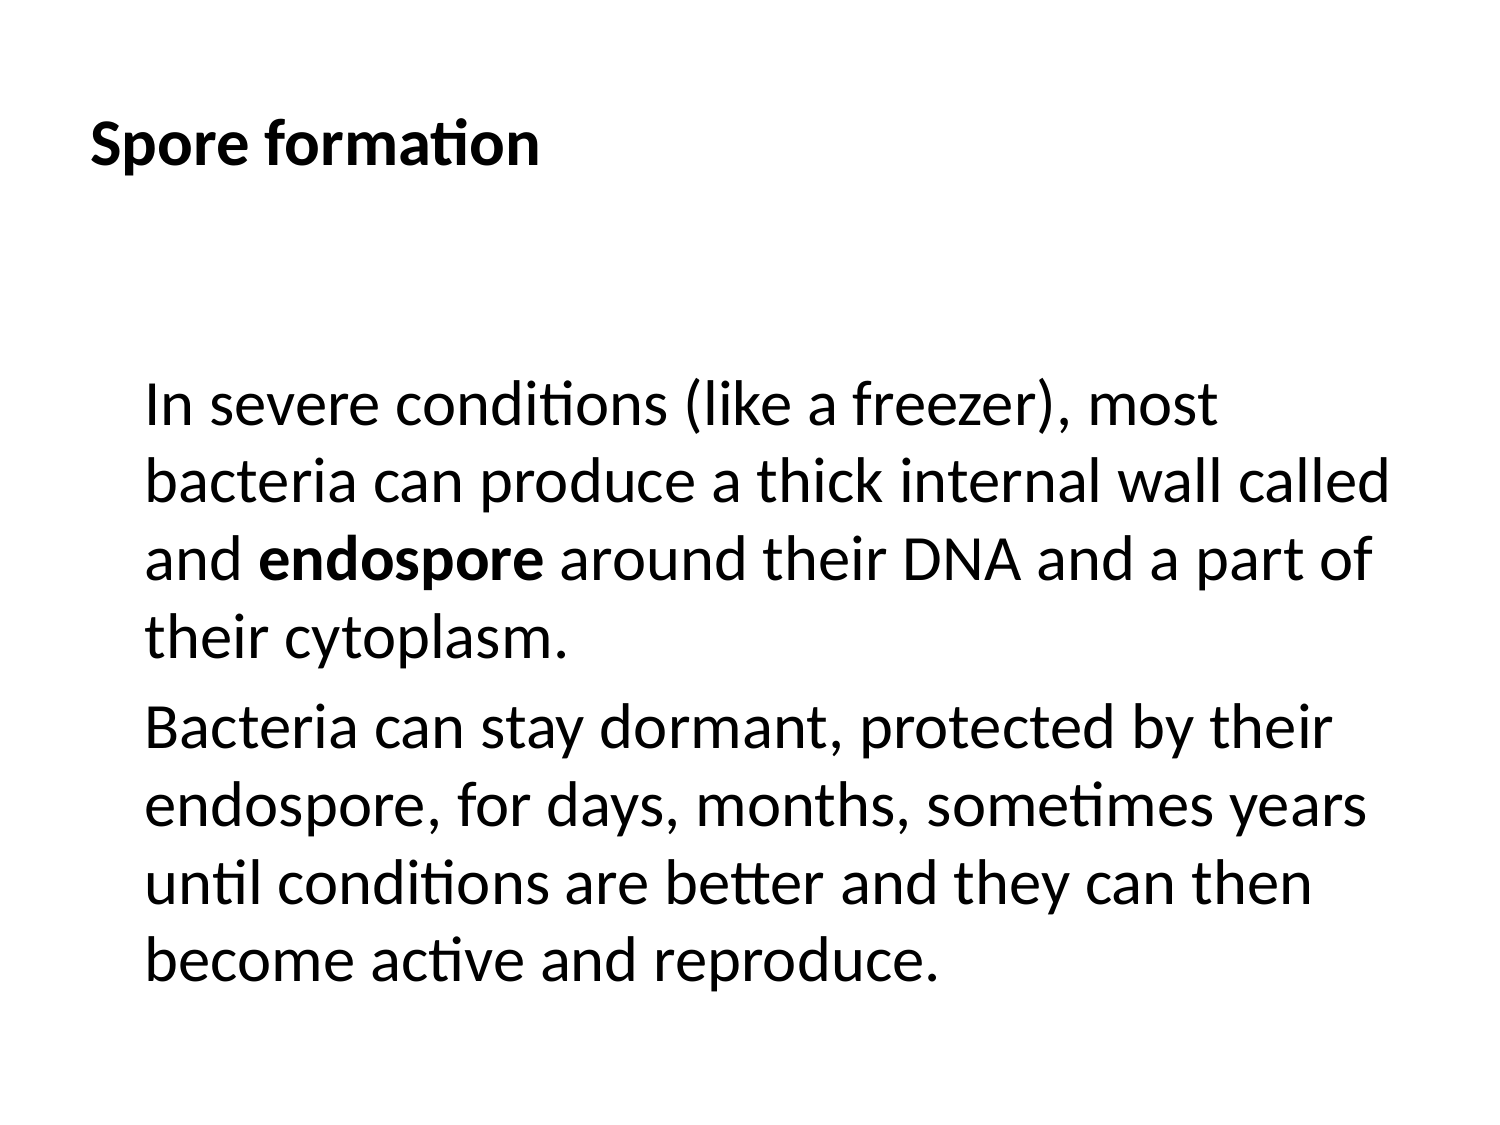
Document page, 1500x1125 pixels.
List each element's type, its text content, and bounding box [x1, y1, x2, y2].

list In severe conditions (like a freezer), most bacteria can produce a thick internal wall called and endospore around their DNA and a part of their cytoplasm. Bacteria can stay dormant, protected by their endospore, for days, months, sometimes years until conditions are better and they can then become active and reproduce. [75, 262, 1425, 1005]
title Spore formation [75, 45, 1425, 233]
